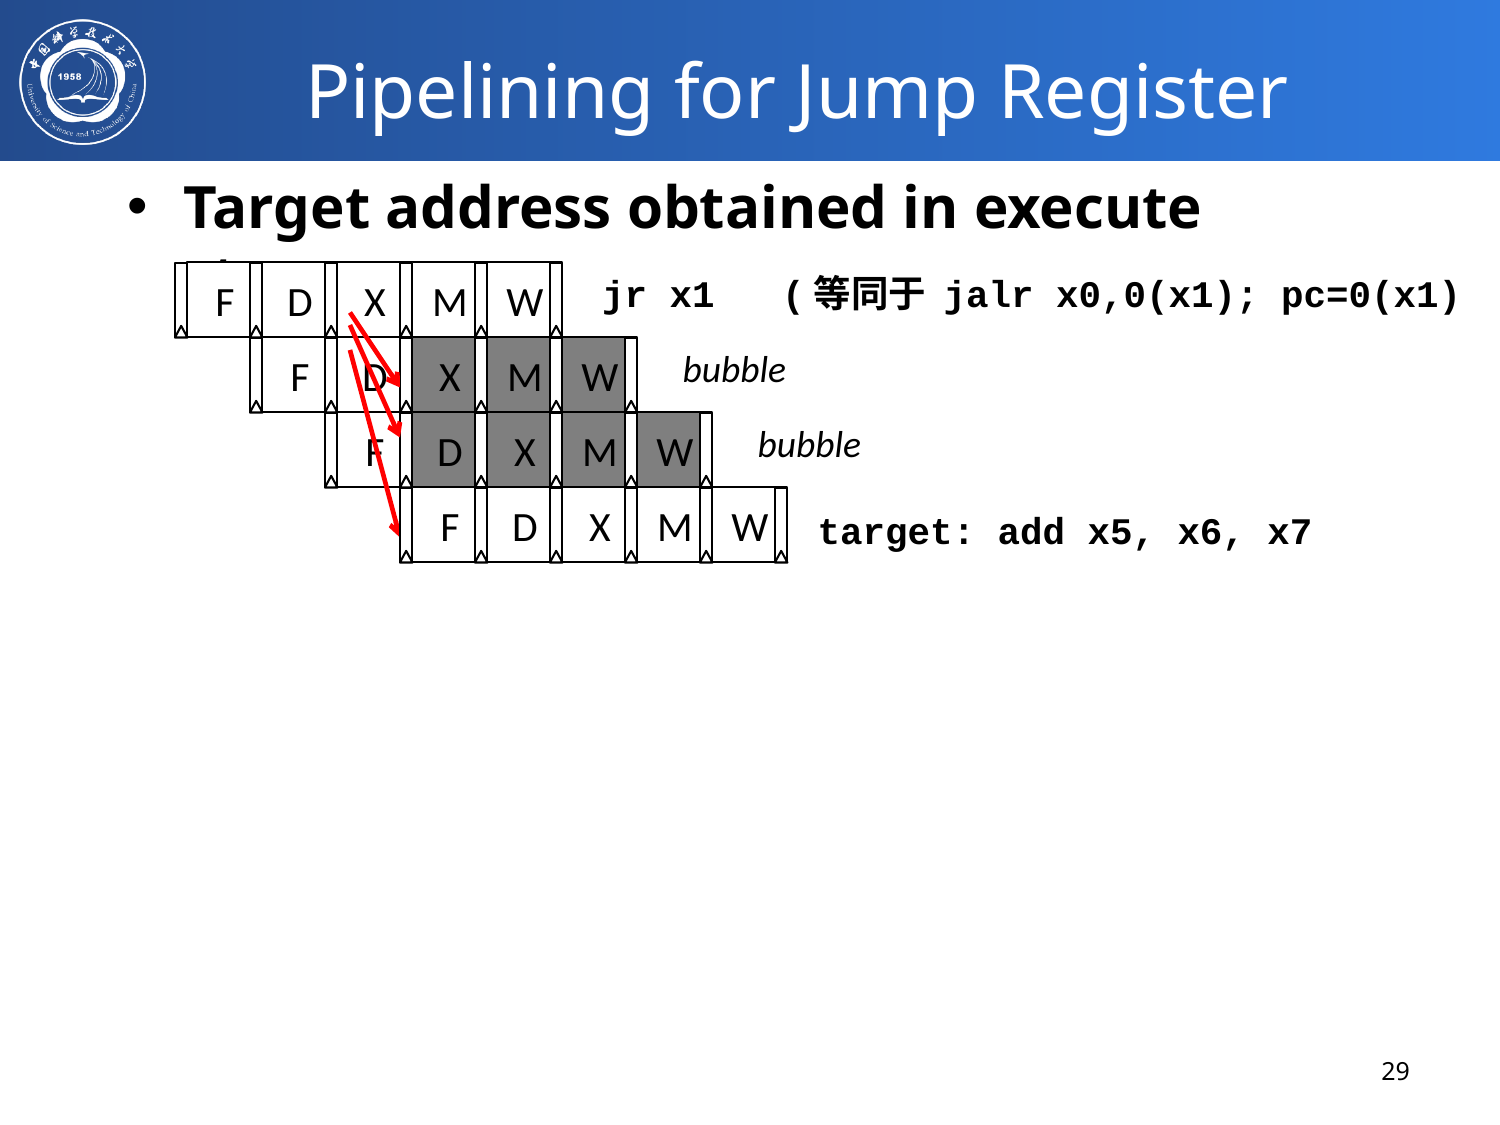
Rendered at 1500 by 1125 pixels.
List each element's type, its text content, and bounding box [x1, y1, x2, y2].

text_box target: add x5, x6, x7 [802, 499, 1328, 560]
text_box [413, 486, 788, 563]
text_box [349, 349, 401, 538]
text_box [336, 261, 883, 488]
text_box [174, 261, 249, 338]
title Pipelining for Jump Register [169, 24, 1425, 153]
text_box jr x1 (等同于 jalr x0,0(x1); pc=0(x1) [883, 262, 1477, 323]
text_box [349, 311, 401, 349]
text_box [249, 261, 336, 413]
list Target address obtained in execute stage [112, 162, 1373, 636]
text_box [324, 411, 332, 488]
slide_number 29 [1074, 1042, 1425, 1103]
picture [19, 19, 146, 145]
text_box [399, 486, 413, 563]
